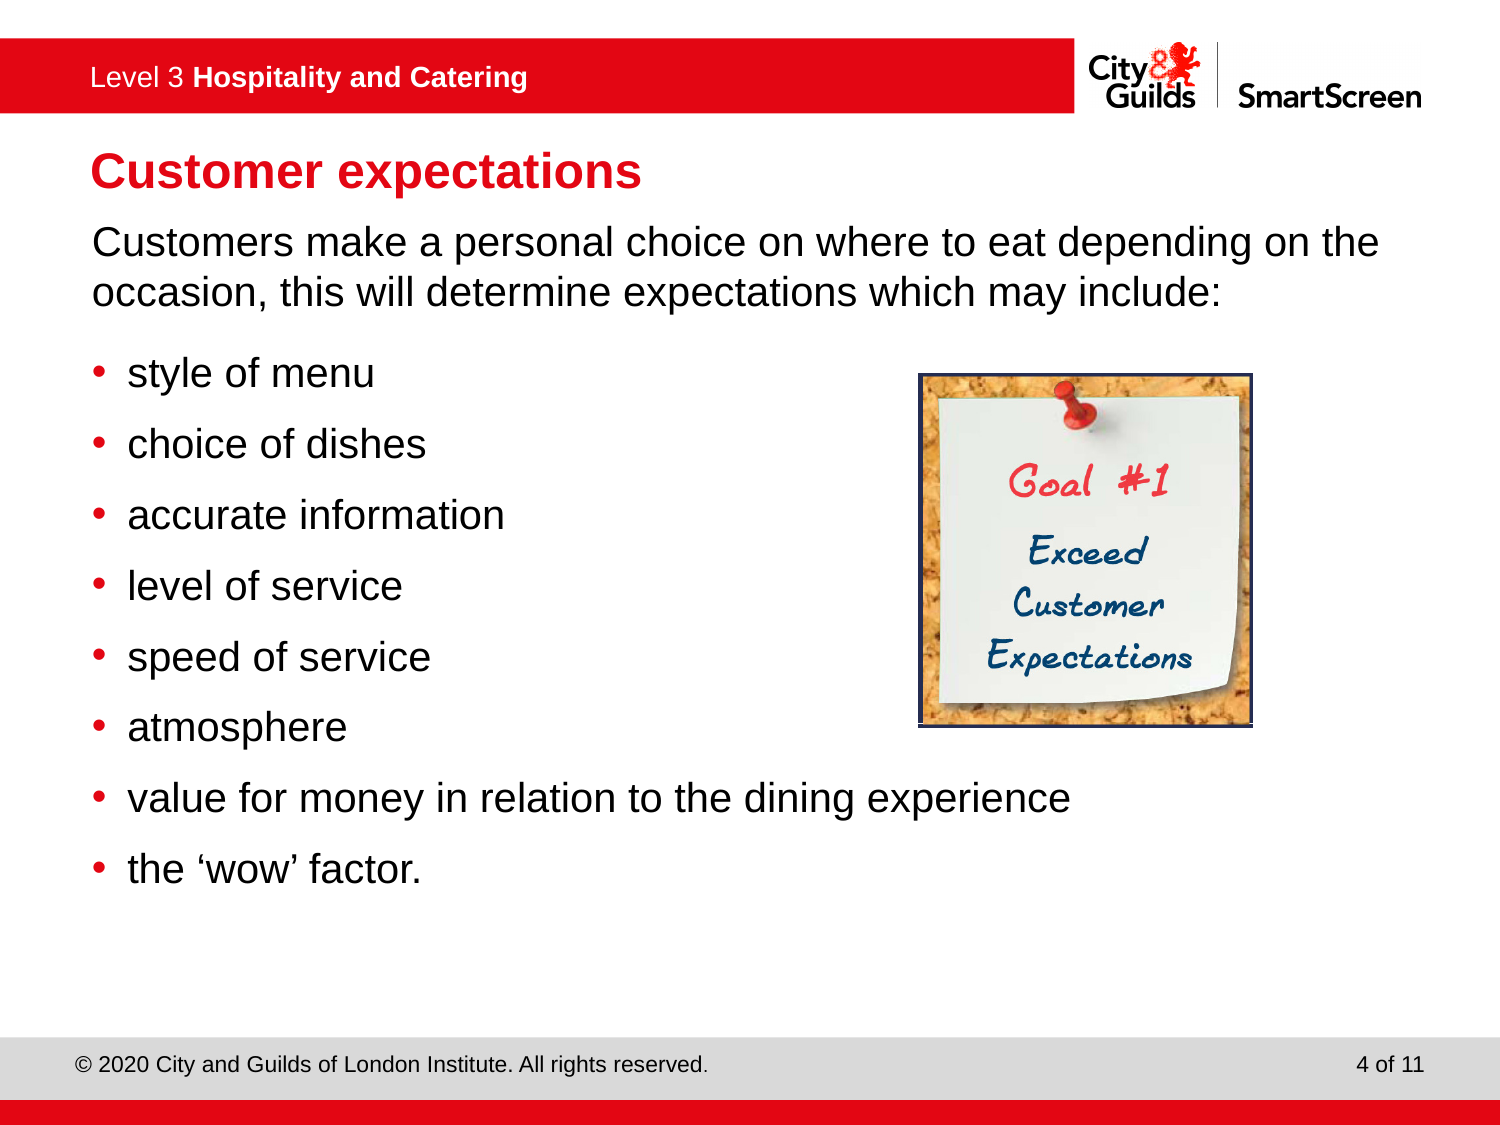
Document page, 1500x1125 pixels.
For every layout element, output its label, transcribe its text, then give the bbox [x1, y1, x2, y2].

title Customer expectations [74, 137, 1424, 201]
picture [1089, 42, 1421, 108]
list Customers make a personal choice on where to eat depending on the occasion, this will determine expectations which may include: style of menu choice of dishes accurate information level of service speed of service atmosphere value for money in relation to the dining experience the ‘wow’ factor. [76, 207, 1428, 1024]
picture [918, 373, 1254, 729]
